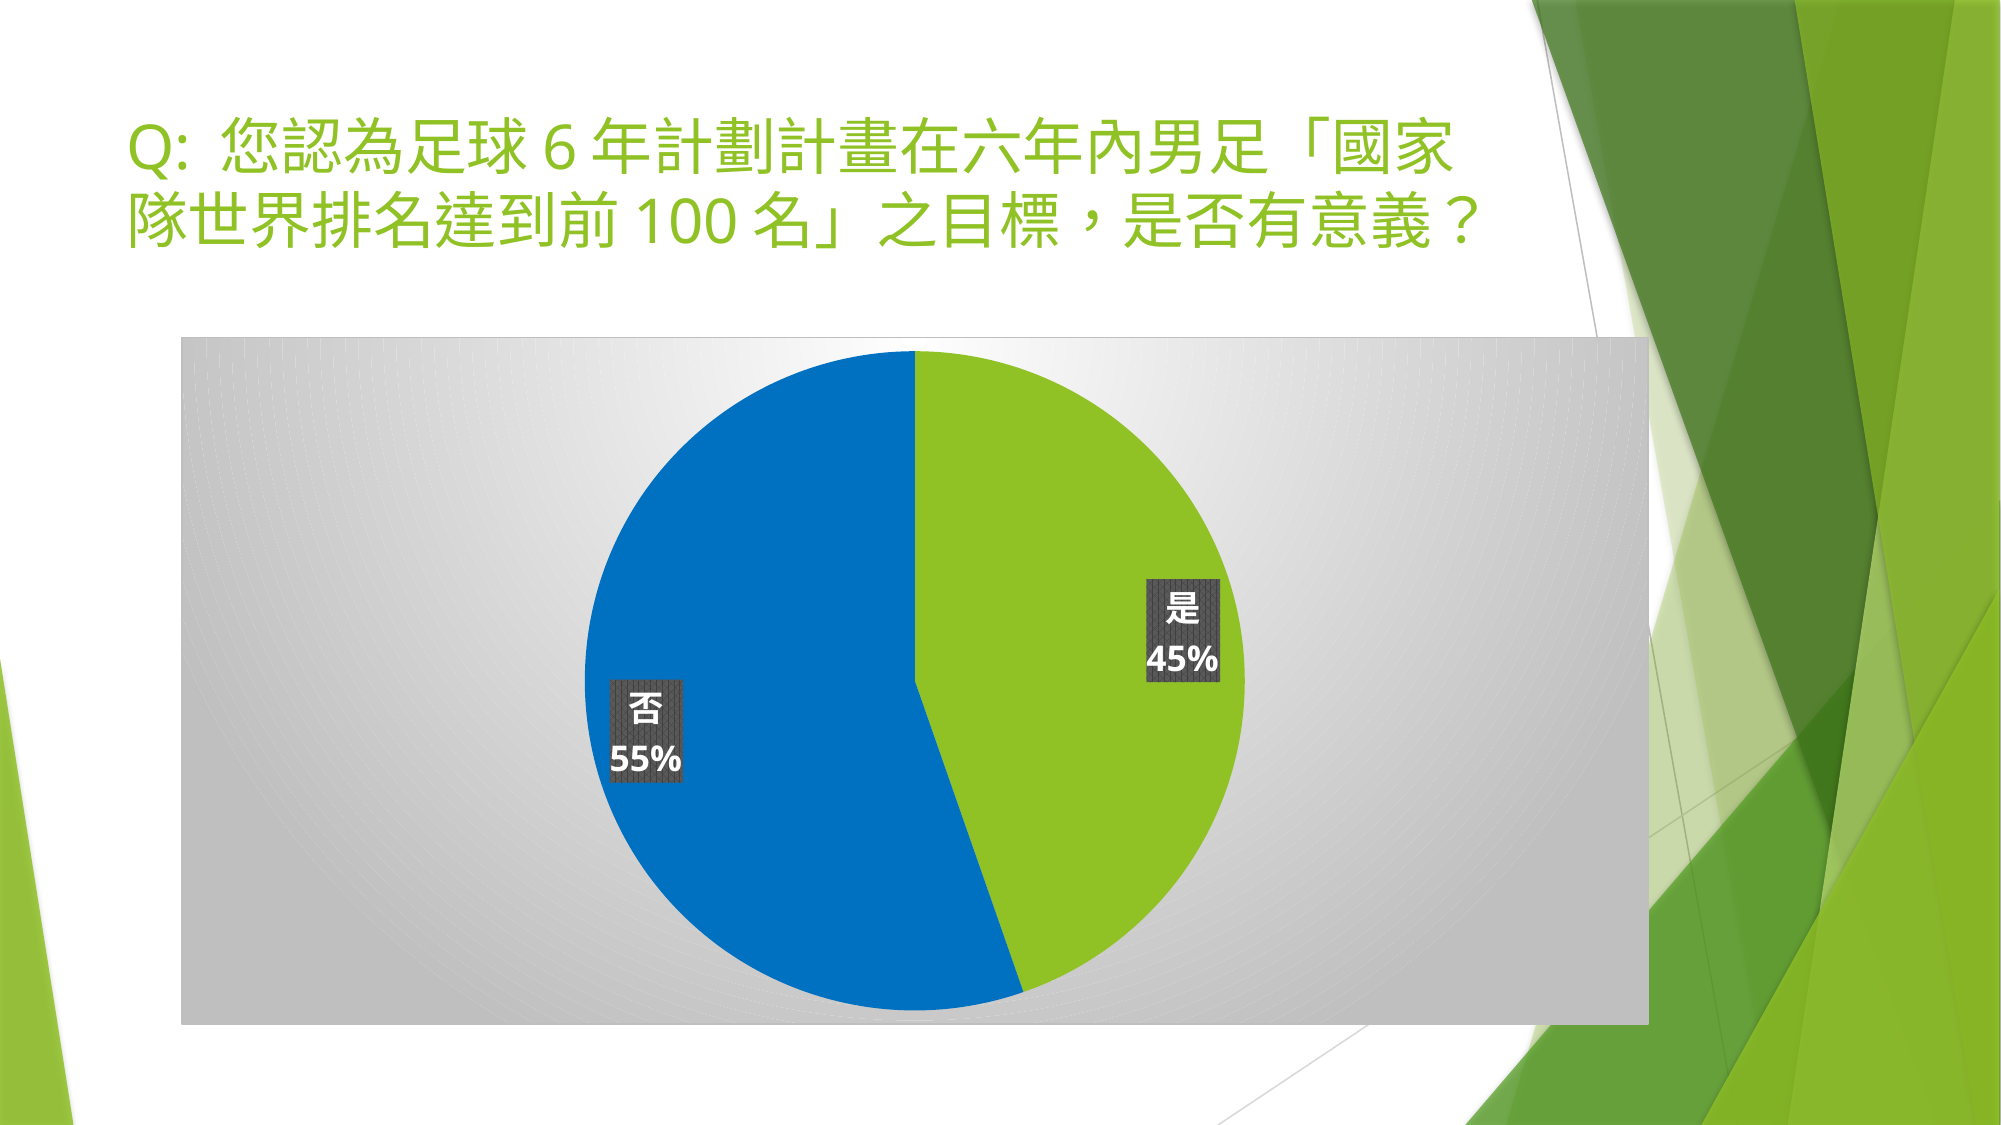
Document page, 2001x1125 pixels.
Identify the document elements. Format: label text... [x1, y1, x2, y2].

title Q: 您認為足球6年計劃計畫在六年內男足「國家隊世界排名達到前100名」之目標，是否有意義？ [111, 99, 1522, 317]
chart [180, 336, 1650, 1026]
